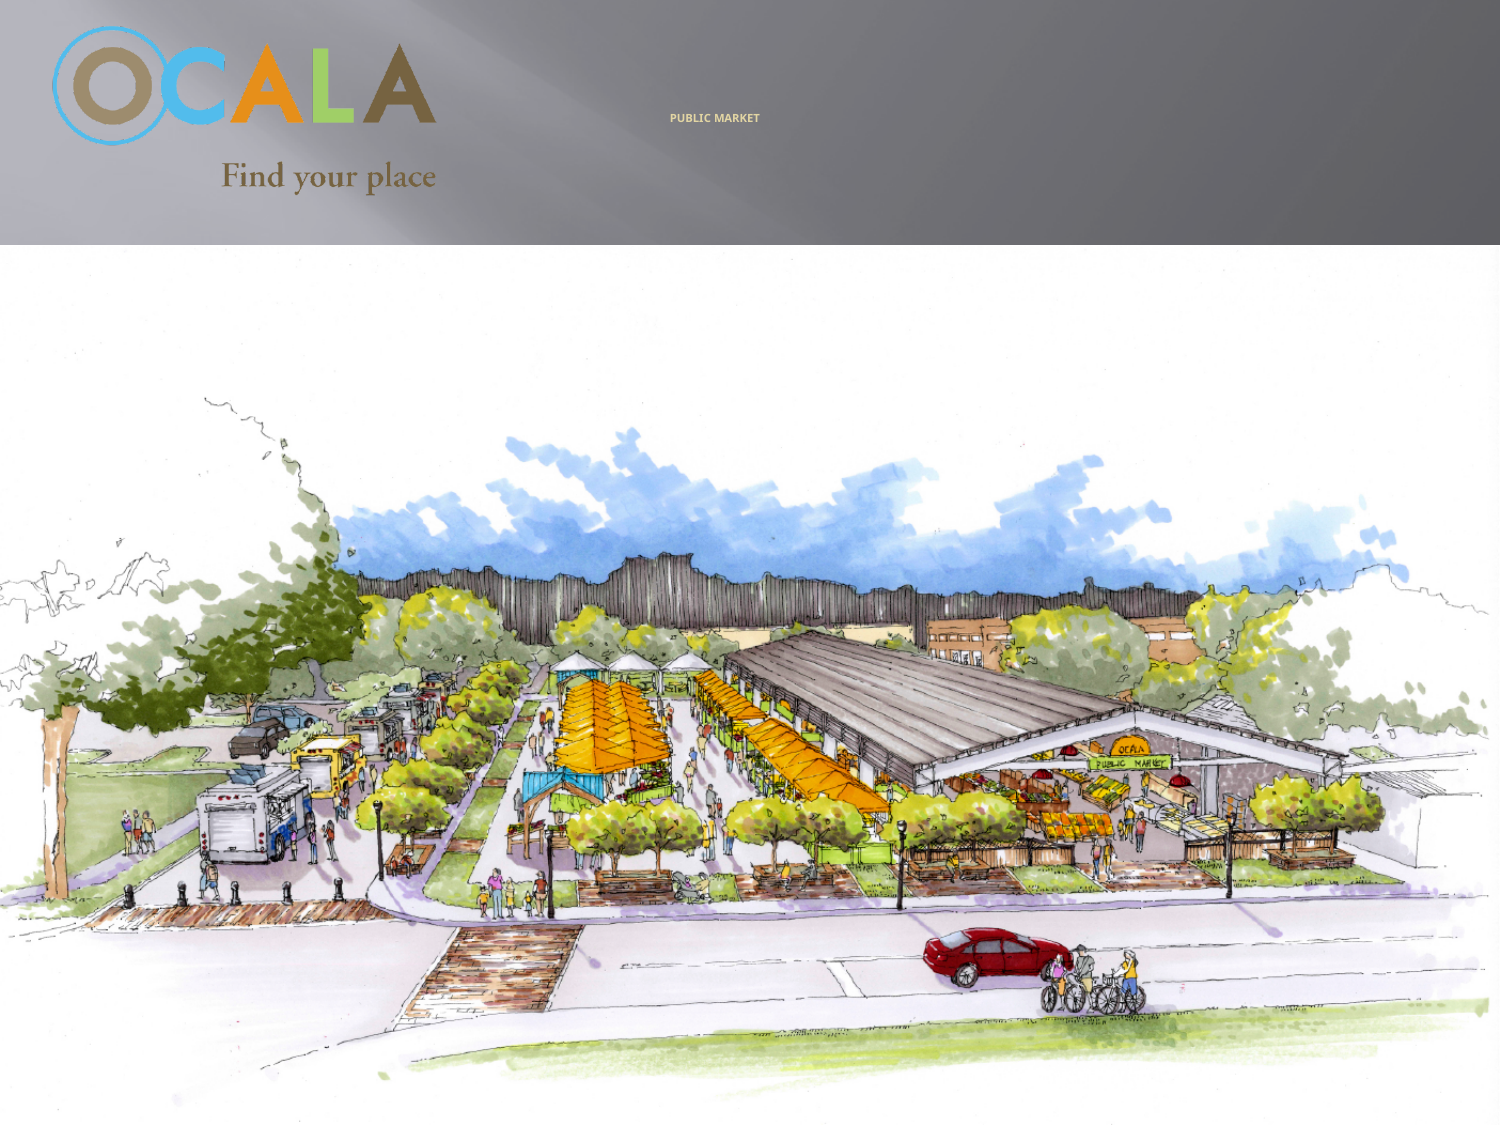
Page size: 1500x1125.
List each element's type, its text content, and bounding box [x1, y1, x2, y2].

title Public Market [662, 0, 1500, 125]
picture [0, 245, 1500, 1125]
picture [49, 24, 439, 197]
